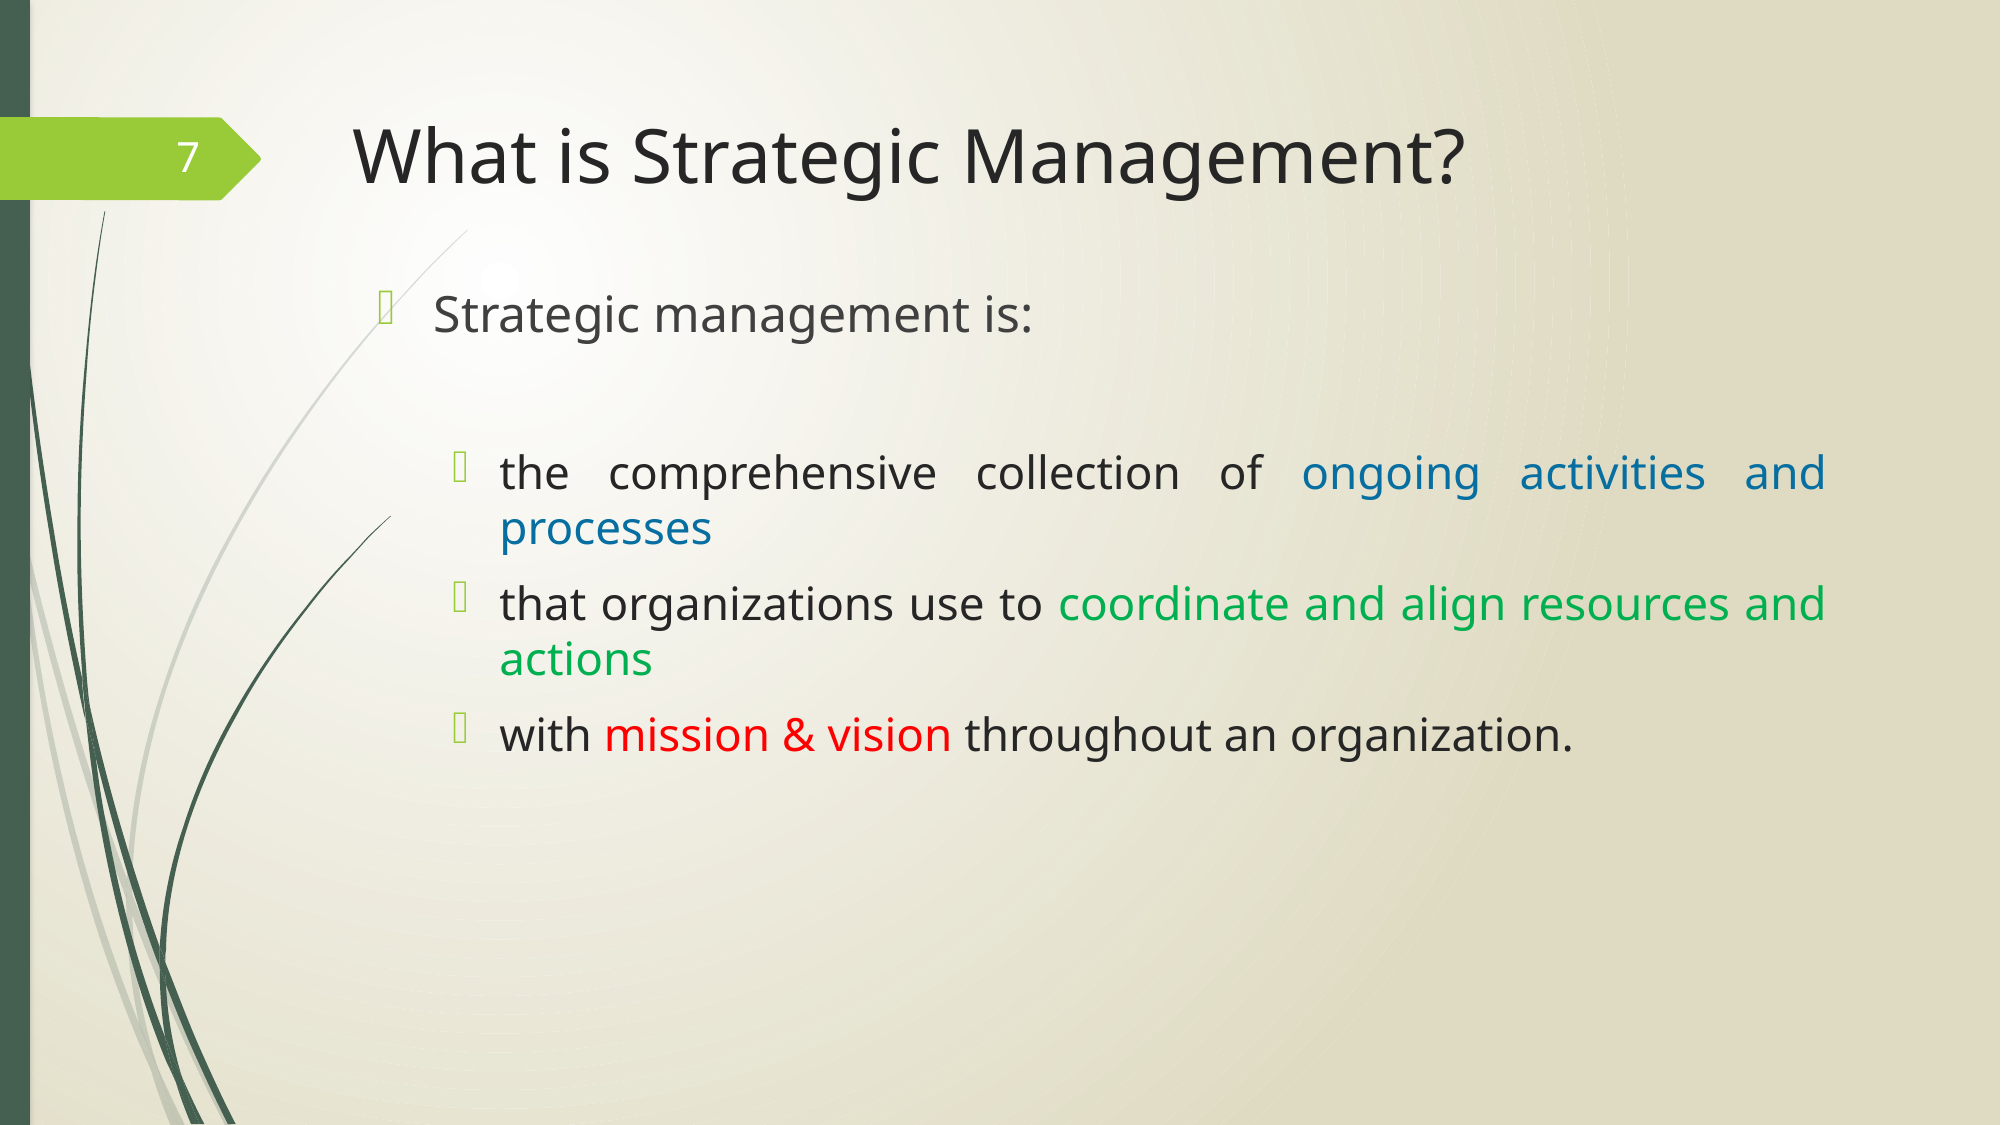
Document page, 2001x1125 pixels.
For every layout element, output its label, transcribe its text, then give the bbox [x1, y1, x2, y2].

slide_number 7 [87, 129, 216, 190]
list Strategic management is: the comprehensive collection of ongoing activities and processes that organizations use to coordinate and align resources and actions with mission & vision throughout an organization. [362, 274, 1843, 1063]
title What is Strategic Management? [337, 100, 1613, 246]
